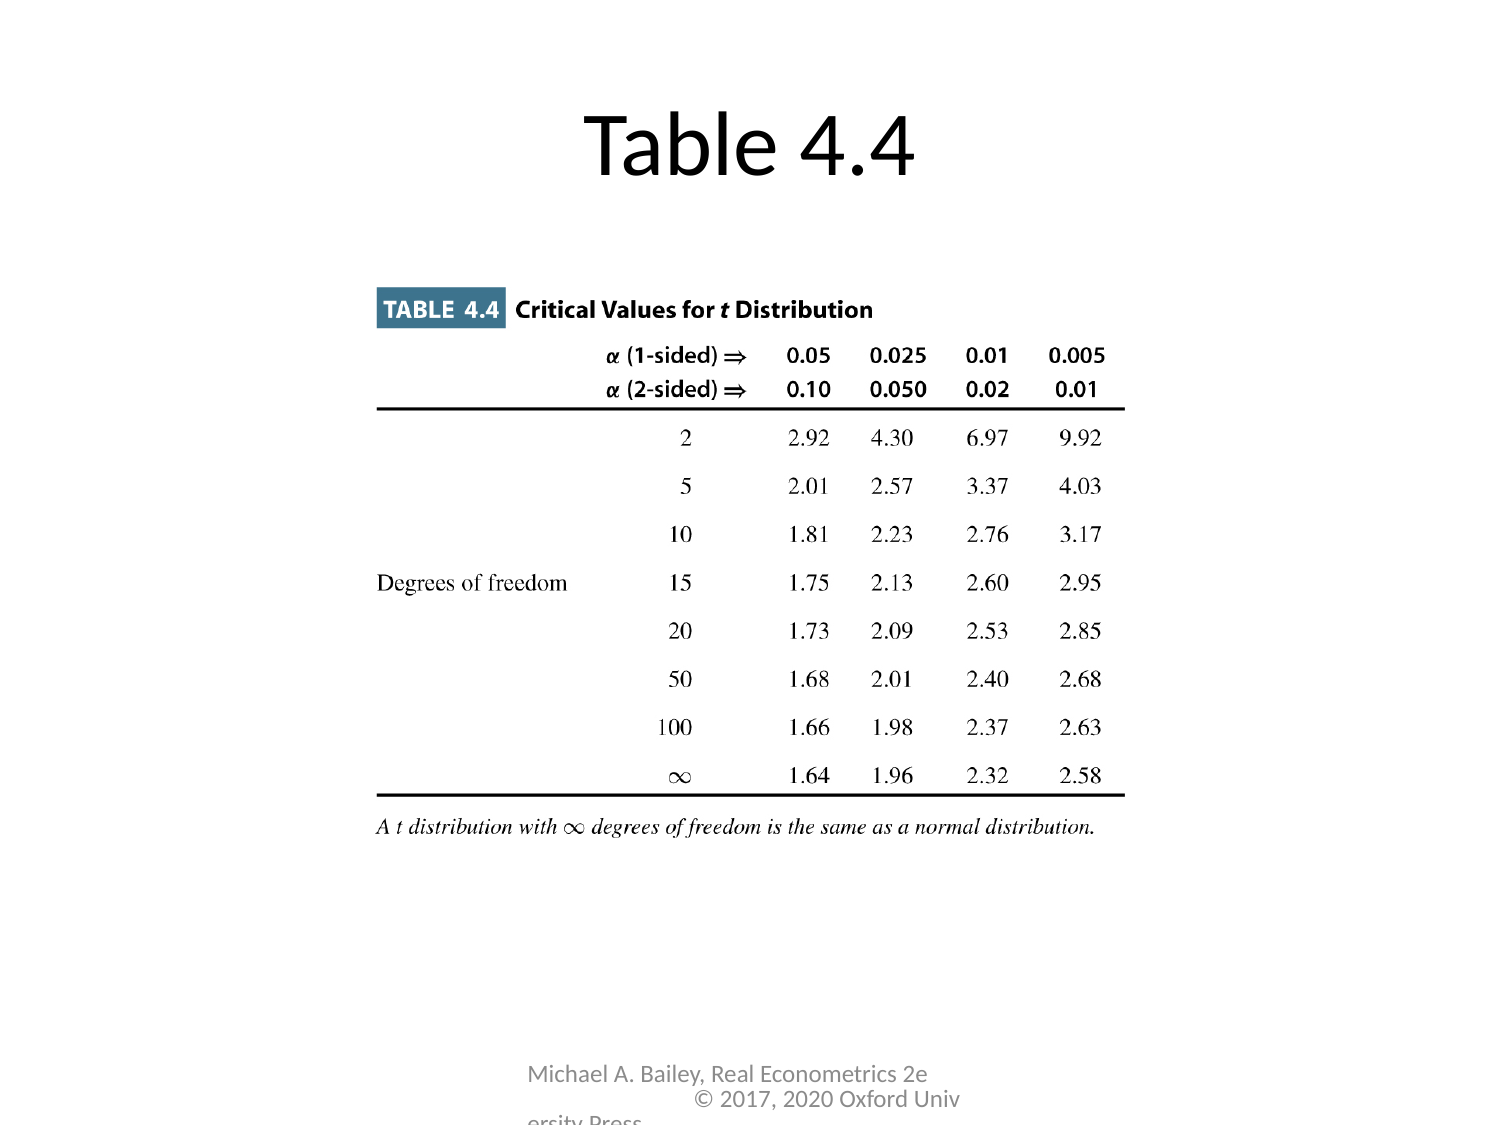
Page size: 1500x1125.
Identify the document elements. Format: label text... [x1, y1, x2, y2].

footer Michael A. Bailey, Real Econometrics 2e © 2017, 2020 Oxford University Press [512, 1042, 988, 1103]
title Table 4.4 [75, 45, 1425, 233]
picture [374, 286, 1126, 838]
